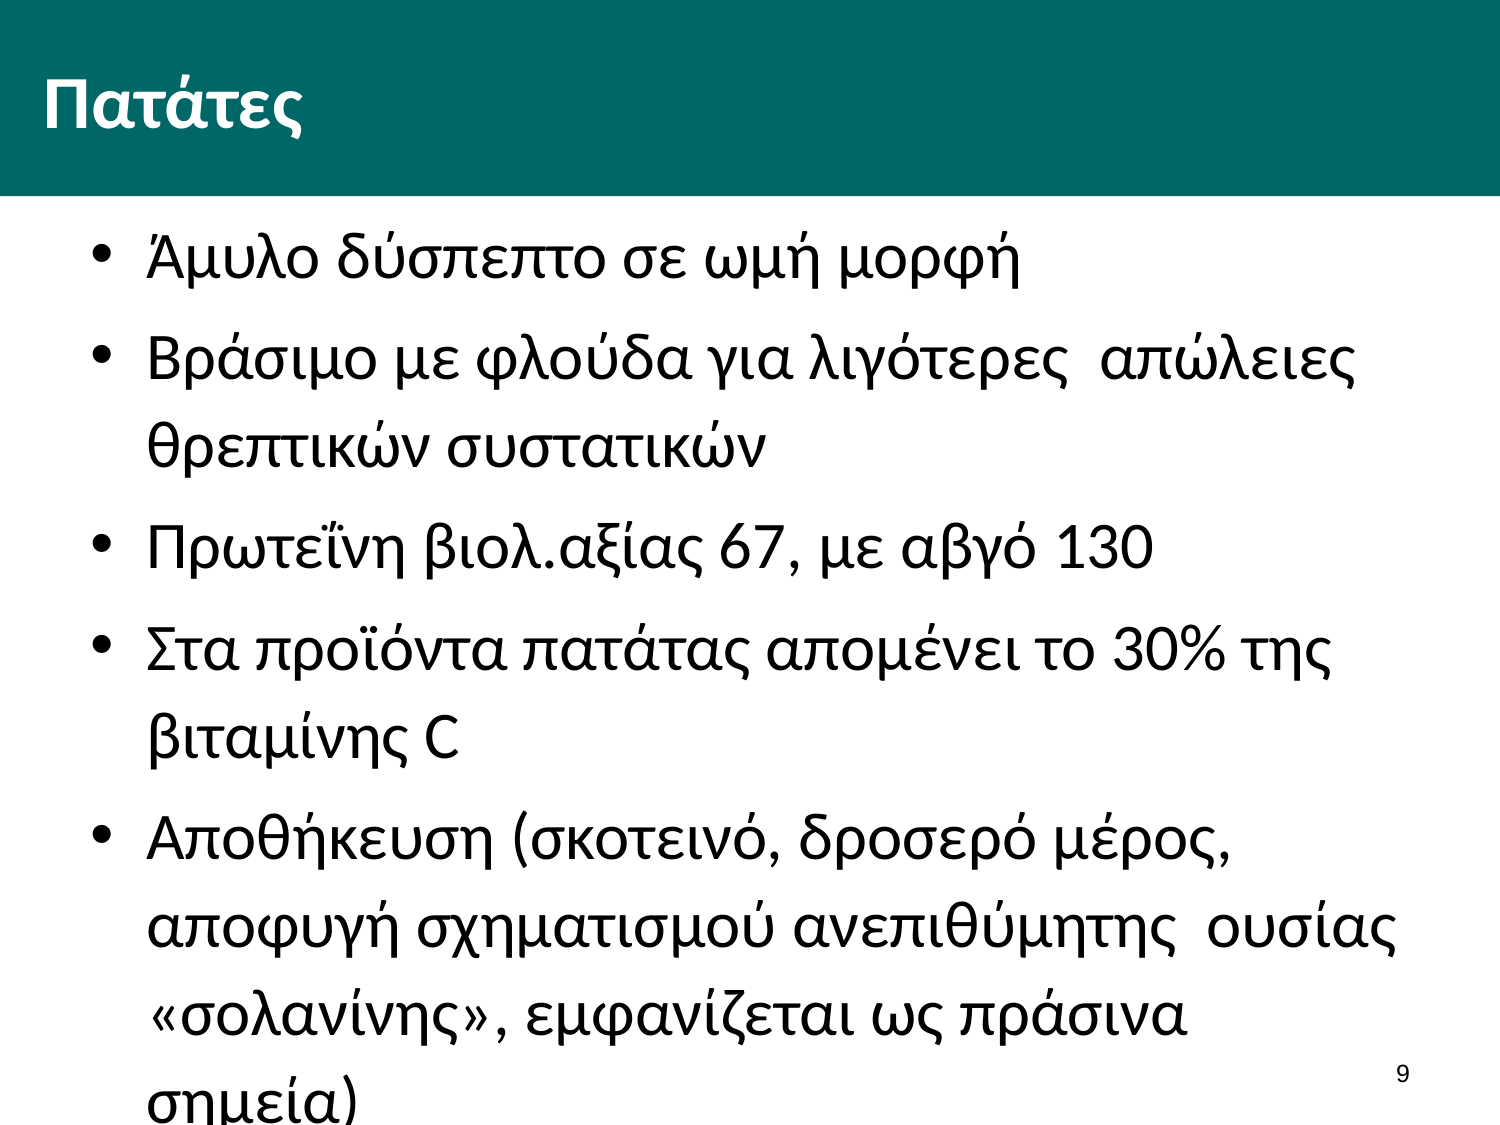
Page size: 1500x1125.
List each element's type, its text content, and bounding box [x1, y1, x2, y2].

title Πατάτες [0, 0, 1500, 197]
list Άμυλο δύσπεπτο σε ωμή μορφή Βράσιμο με φλούδα για λιγότερες απώλειες θρεπτικών συστατικών Πρωτεΐνη βιολ.αξίας 67, με αβγό 130 Στα προϊόντα πατάτας απομένει το 30% της βιταμίνης C Αποθήκευση (σκοτεινό, δροσερό μέρος, αποφυγή σχηματισμού ανεπιθύμητης ουσίας «σολανίνης», εμφανίζεται ως πράσινα σημεία) [75, 196, 1425, 1024]
slide_number 8 [1074, 1042, 1425, 1103]
